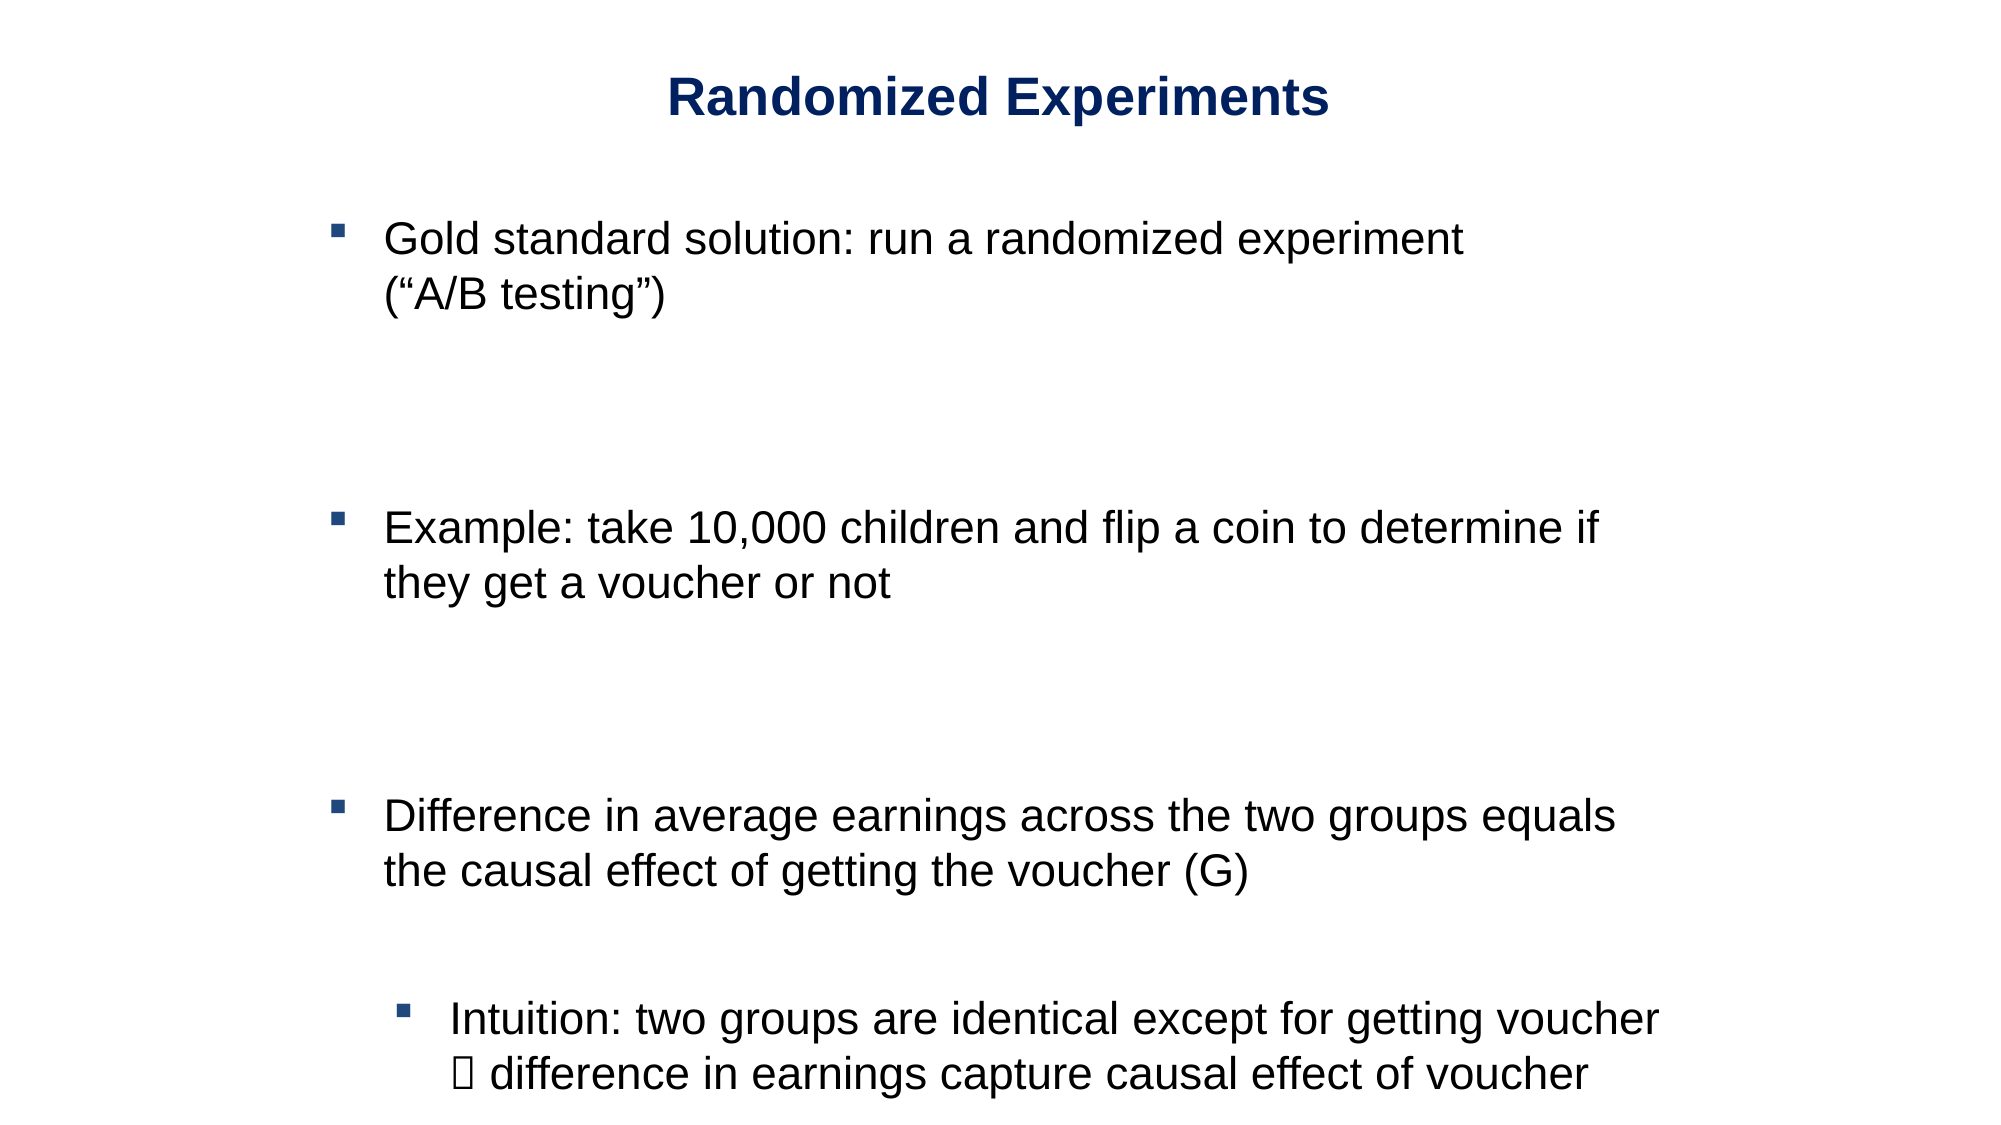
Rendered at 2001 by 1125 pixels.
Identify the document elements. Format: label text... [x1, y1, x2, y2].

list Gold standard solution: run a randomized experiment (“A/B testing”) Example: take 10,000 children and flip a coin to determine if they get a voucher or not Difference in average earnings across the two groups equals the causal effect of getting the voucher (G) Intuition: two groups are identical except for getting voucher  difference in earnings capture causal effect of voucher [312, 150, 1688, 1088]
text_box Randomized Experiments [249, 37, 1750, 150]
